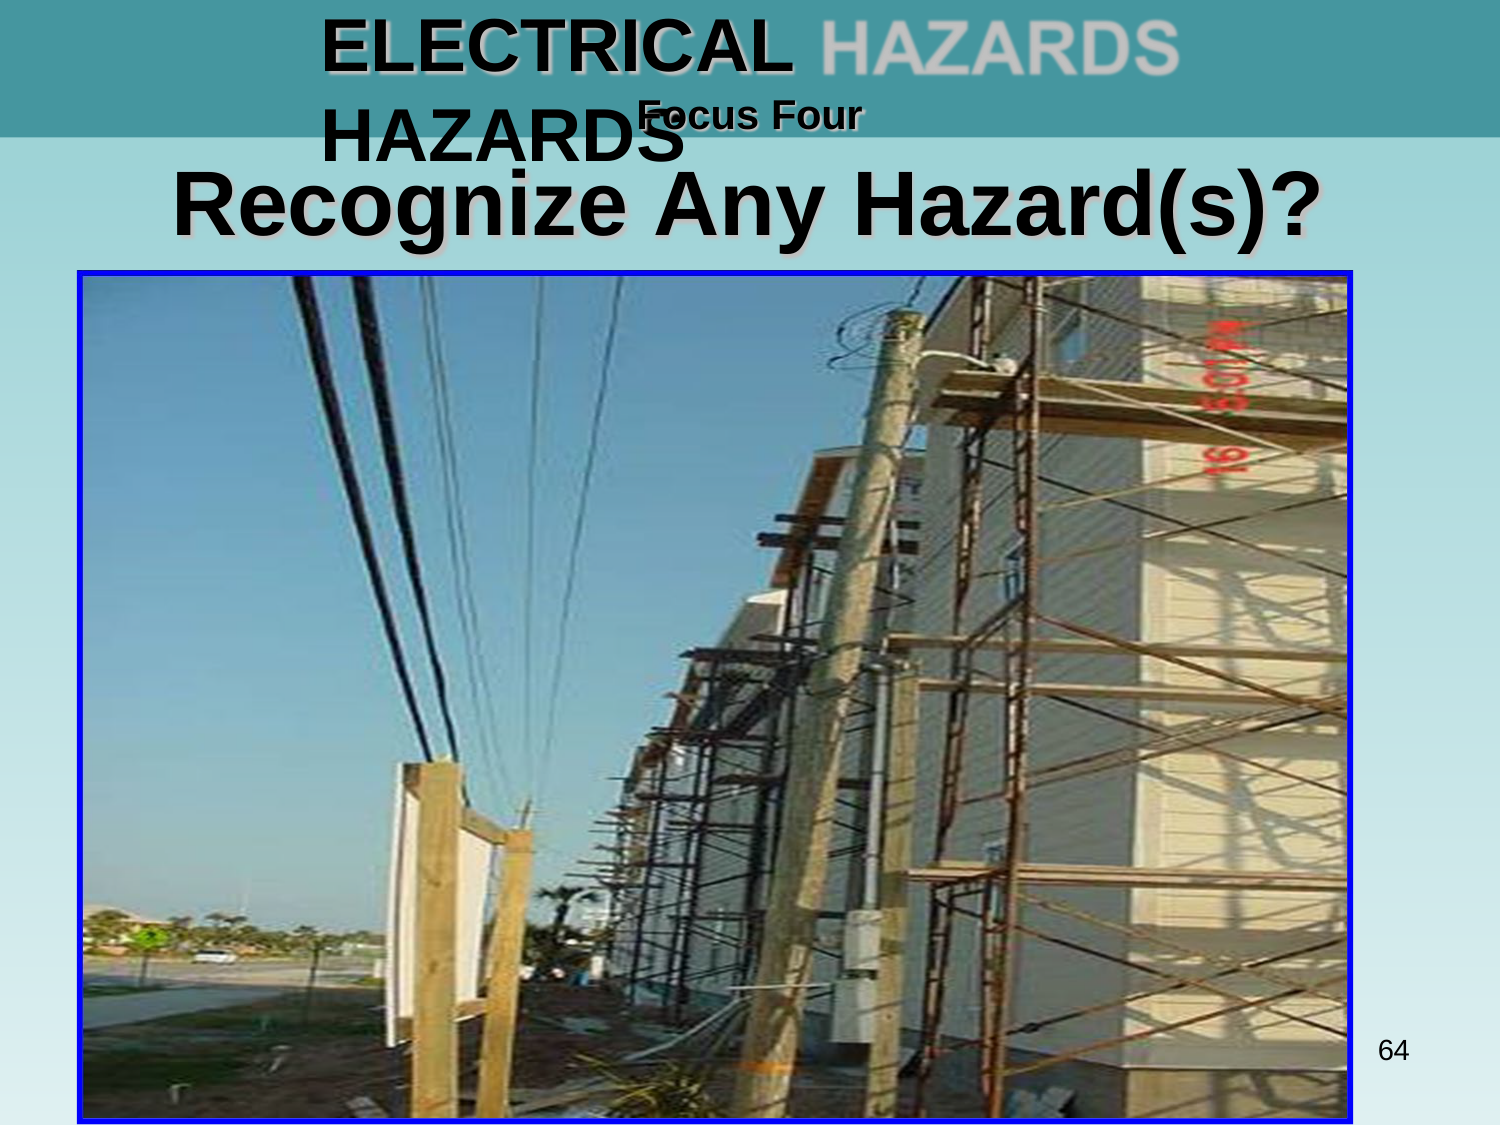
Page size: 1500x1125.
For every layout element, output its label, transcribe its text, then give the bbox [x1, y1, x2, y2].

picture [0, 0, 1500, 1125]
title ELECTRICAL HAZARDS [318, 0, 1182, 115]
slide_number 64 [1371, 1032, 1419, 1125]
